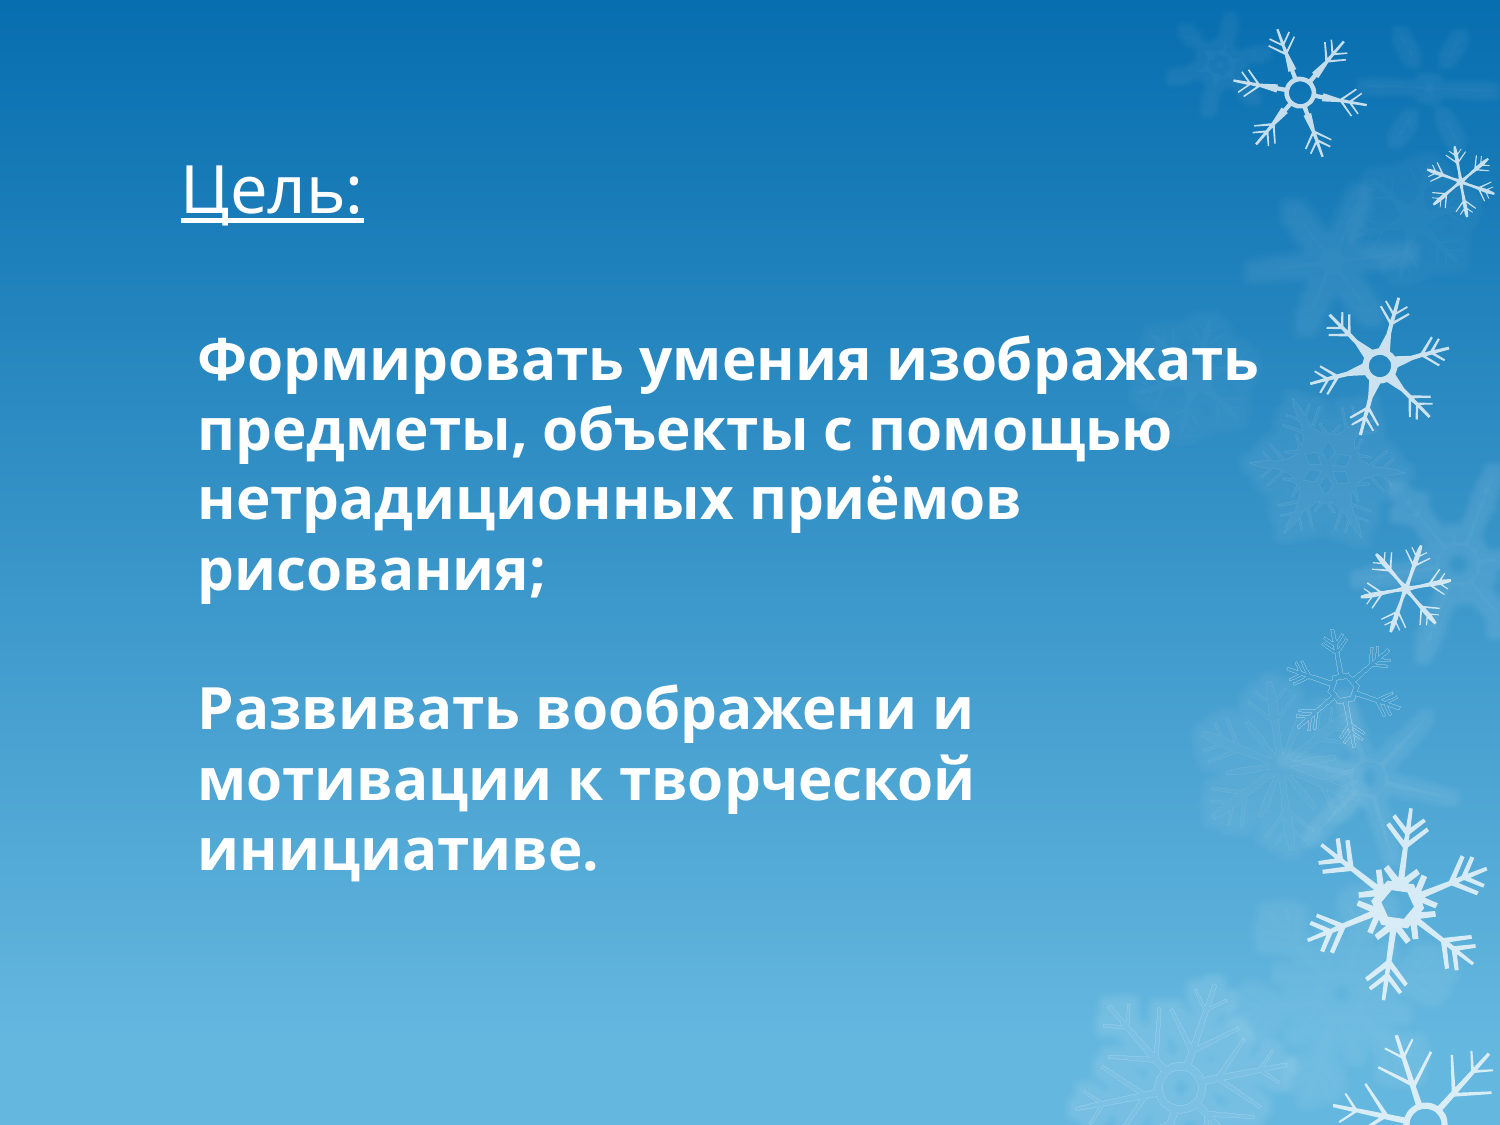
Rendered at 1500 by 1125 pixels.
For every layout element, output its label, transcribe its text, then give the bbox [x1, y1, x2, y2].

title Цель: [165, 110, 1335, 263]
text_box Формировать умения изображать предметы, объекты с помощью нетрадиционных приёмов рисования; Развивать воображени и мотивации к творческой инициативе. [182, 314, 1341, 889]
